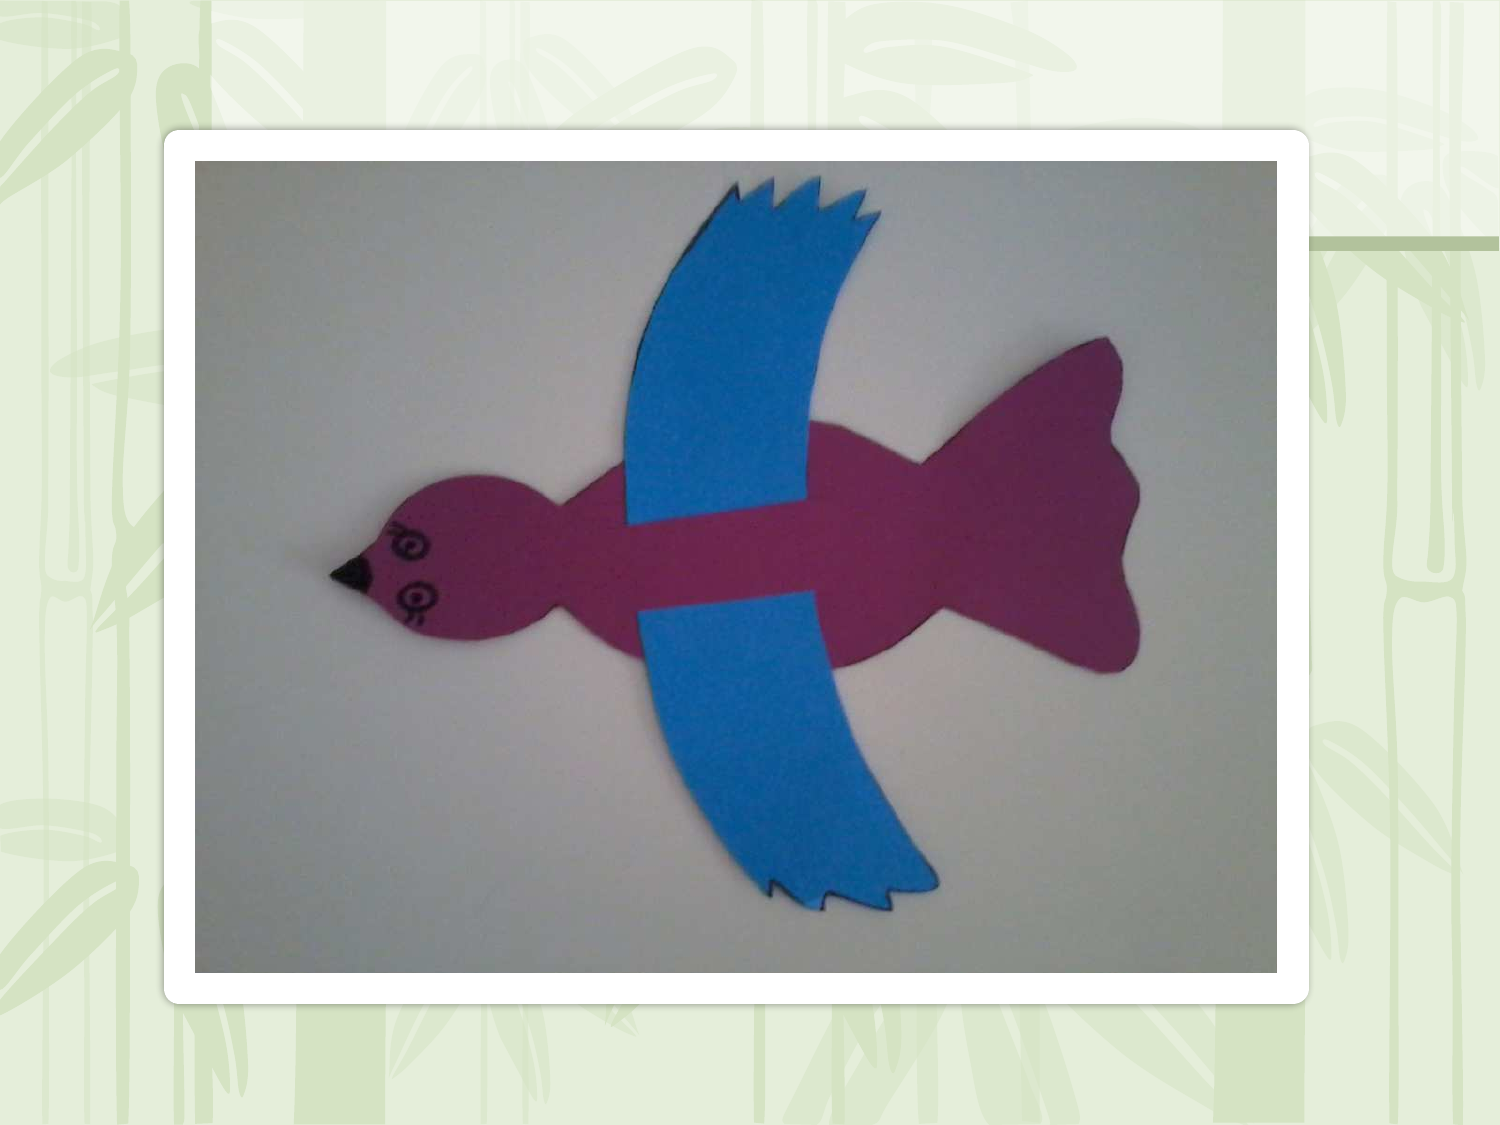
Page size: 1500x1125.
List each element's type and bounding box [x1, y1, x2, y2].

picture [194, 160, 1278, 974]
